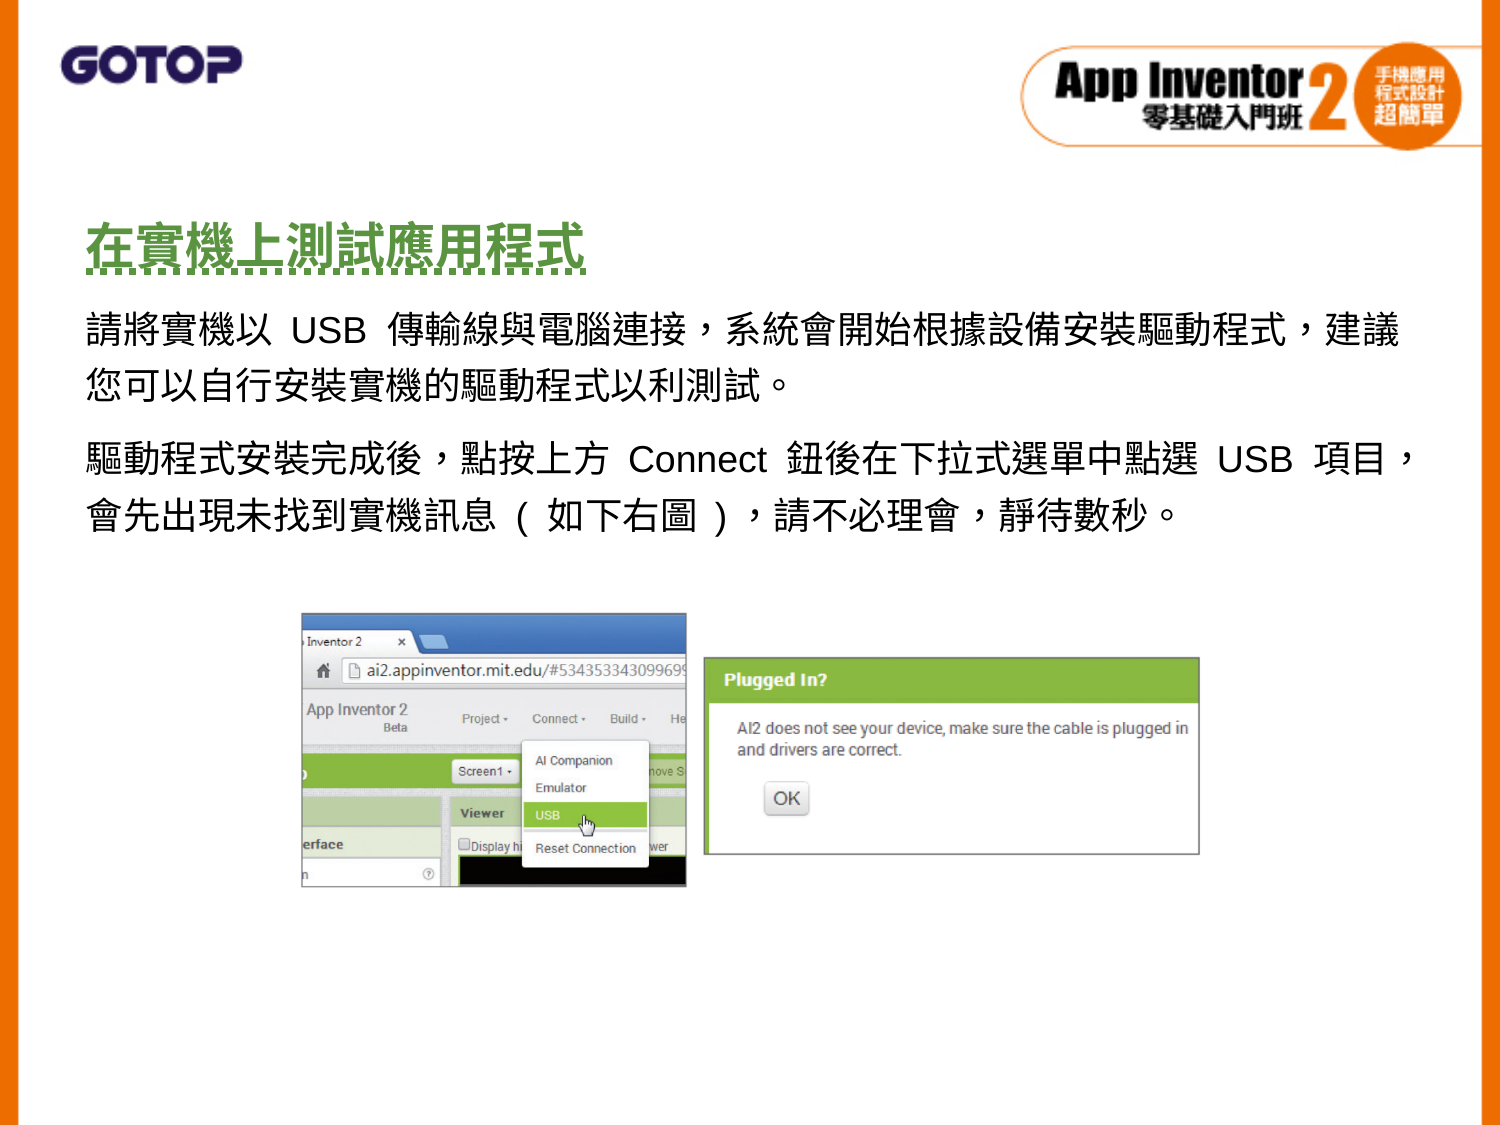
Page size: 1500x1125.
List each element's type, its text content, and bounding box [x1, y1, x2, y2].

picture [0, 0, 1500, 1125]
list 在實機上測試應用程式 請將實機以 USB 傳輸線與電腦連接，系統會開始根據設備安裝驅動程式，建議您可以自行安裝實機的驅動程式以利測試。 驅動程式安裝完成後，點按上方 Connect 鈕後在下拉式選單中點選 USB 項目，會先出現未找到實機訊息 ( 如下右圖 )，請不必理會，靜待數秒。 [70, 206, 1430, 1063]
